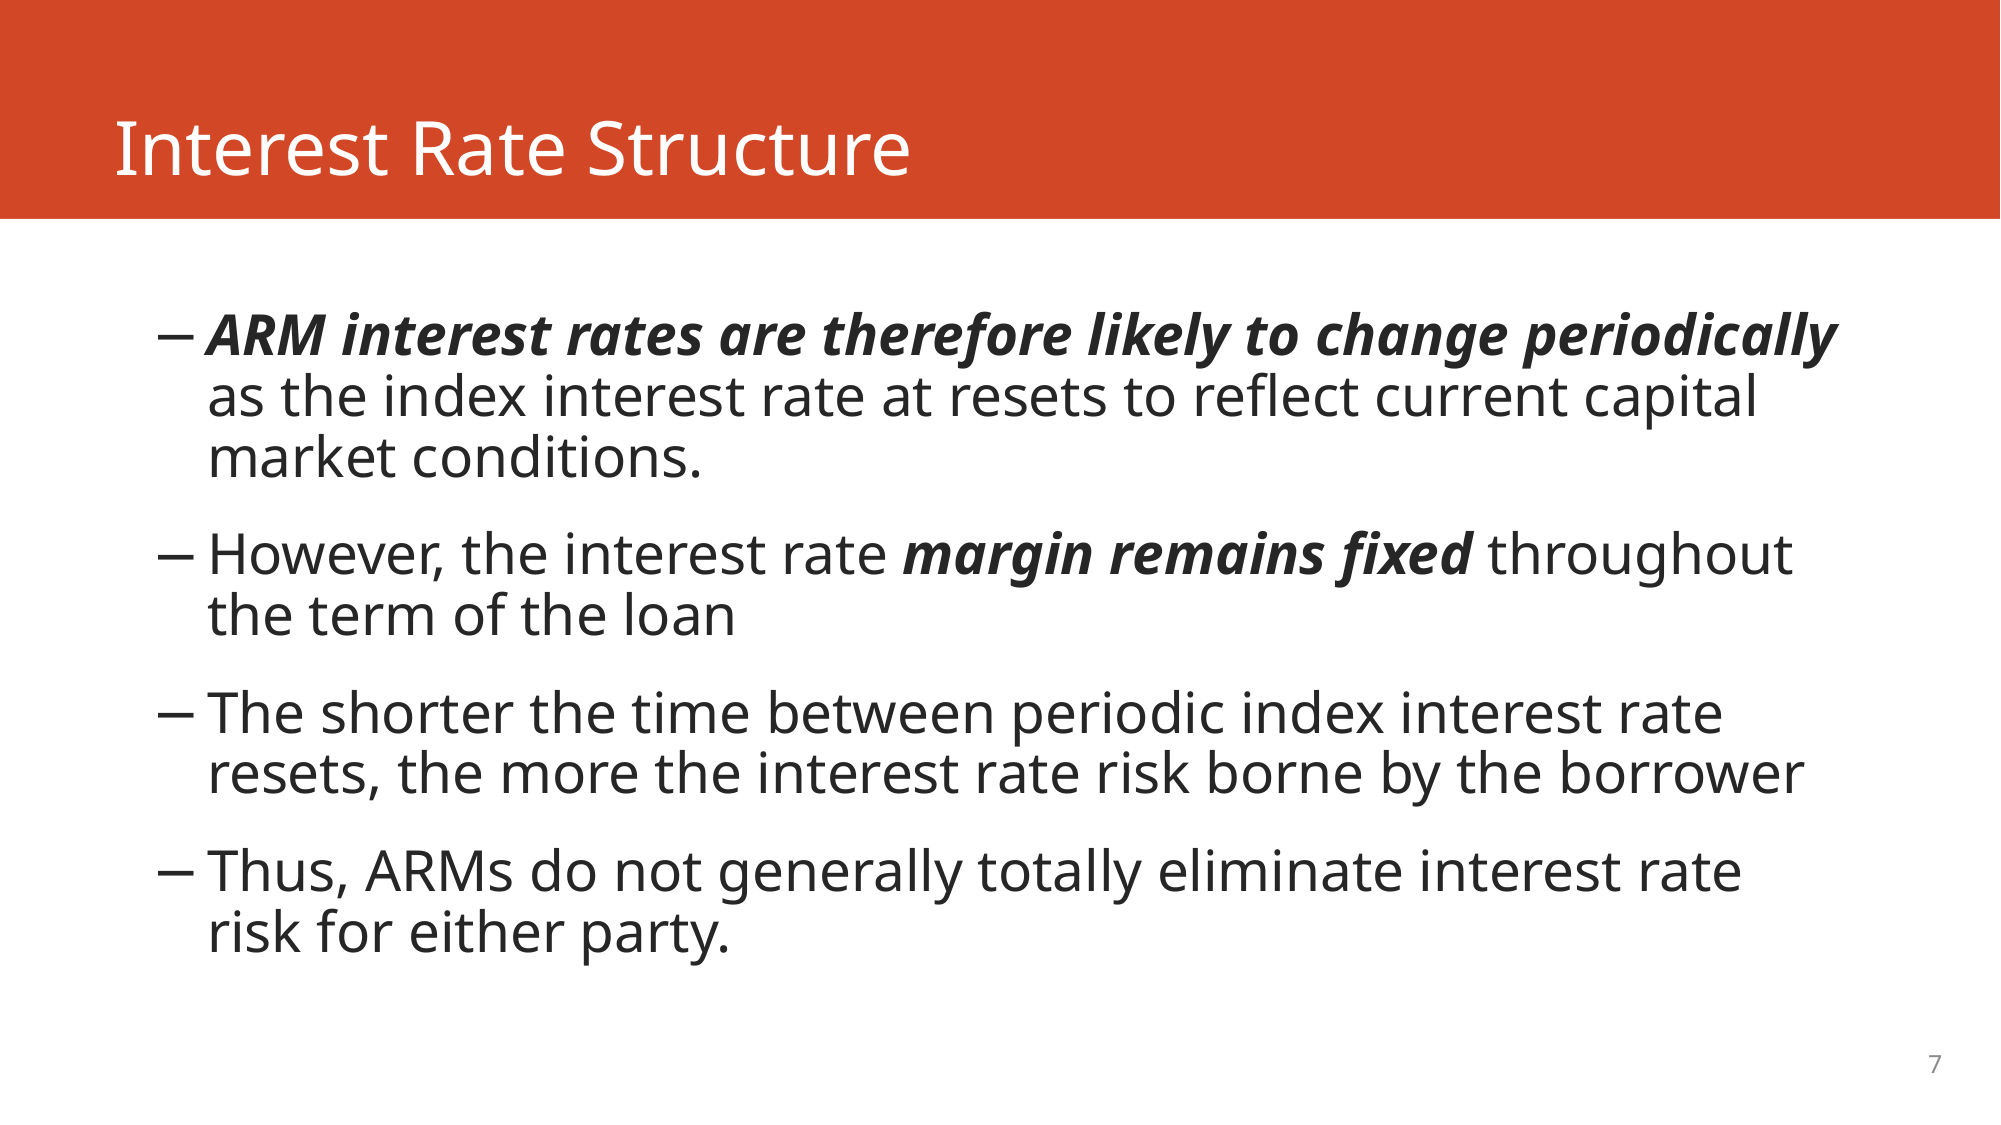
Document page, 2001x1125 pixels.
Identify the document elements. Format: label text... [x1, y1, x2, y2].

list ARM interest rates are therefore likely to change periodically as the index interest rate at resets to reflect current capital market conditions. However, the interest rate margin remains fixed throughout the term of the loan The shorter the time between periodic index interest rate resets, the more the interest rate risk borne by the borrower Thus, ARMs do not generally totally eliminate interest rate risk for either party. [137, 299, 1863, 1023]
title Interest Rate Structure [99, 0, 1863, 199]
slide_number 7 [1419, 1035, 1958, 1096]
